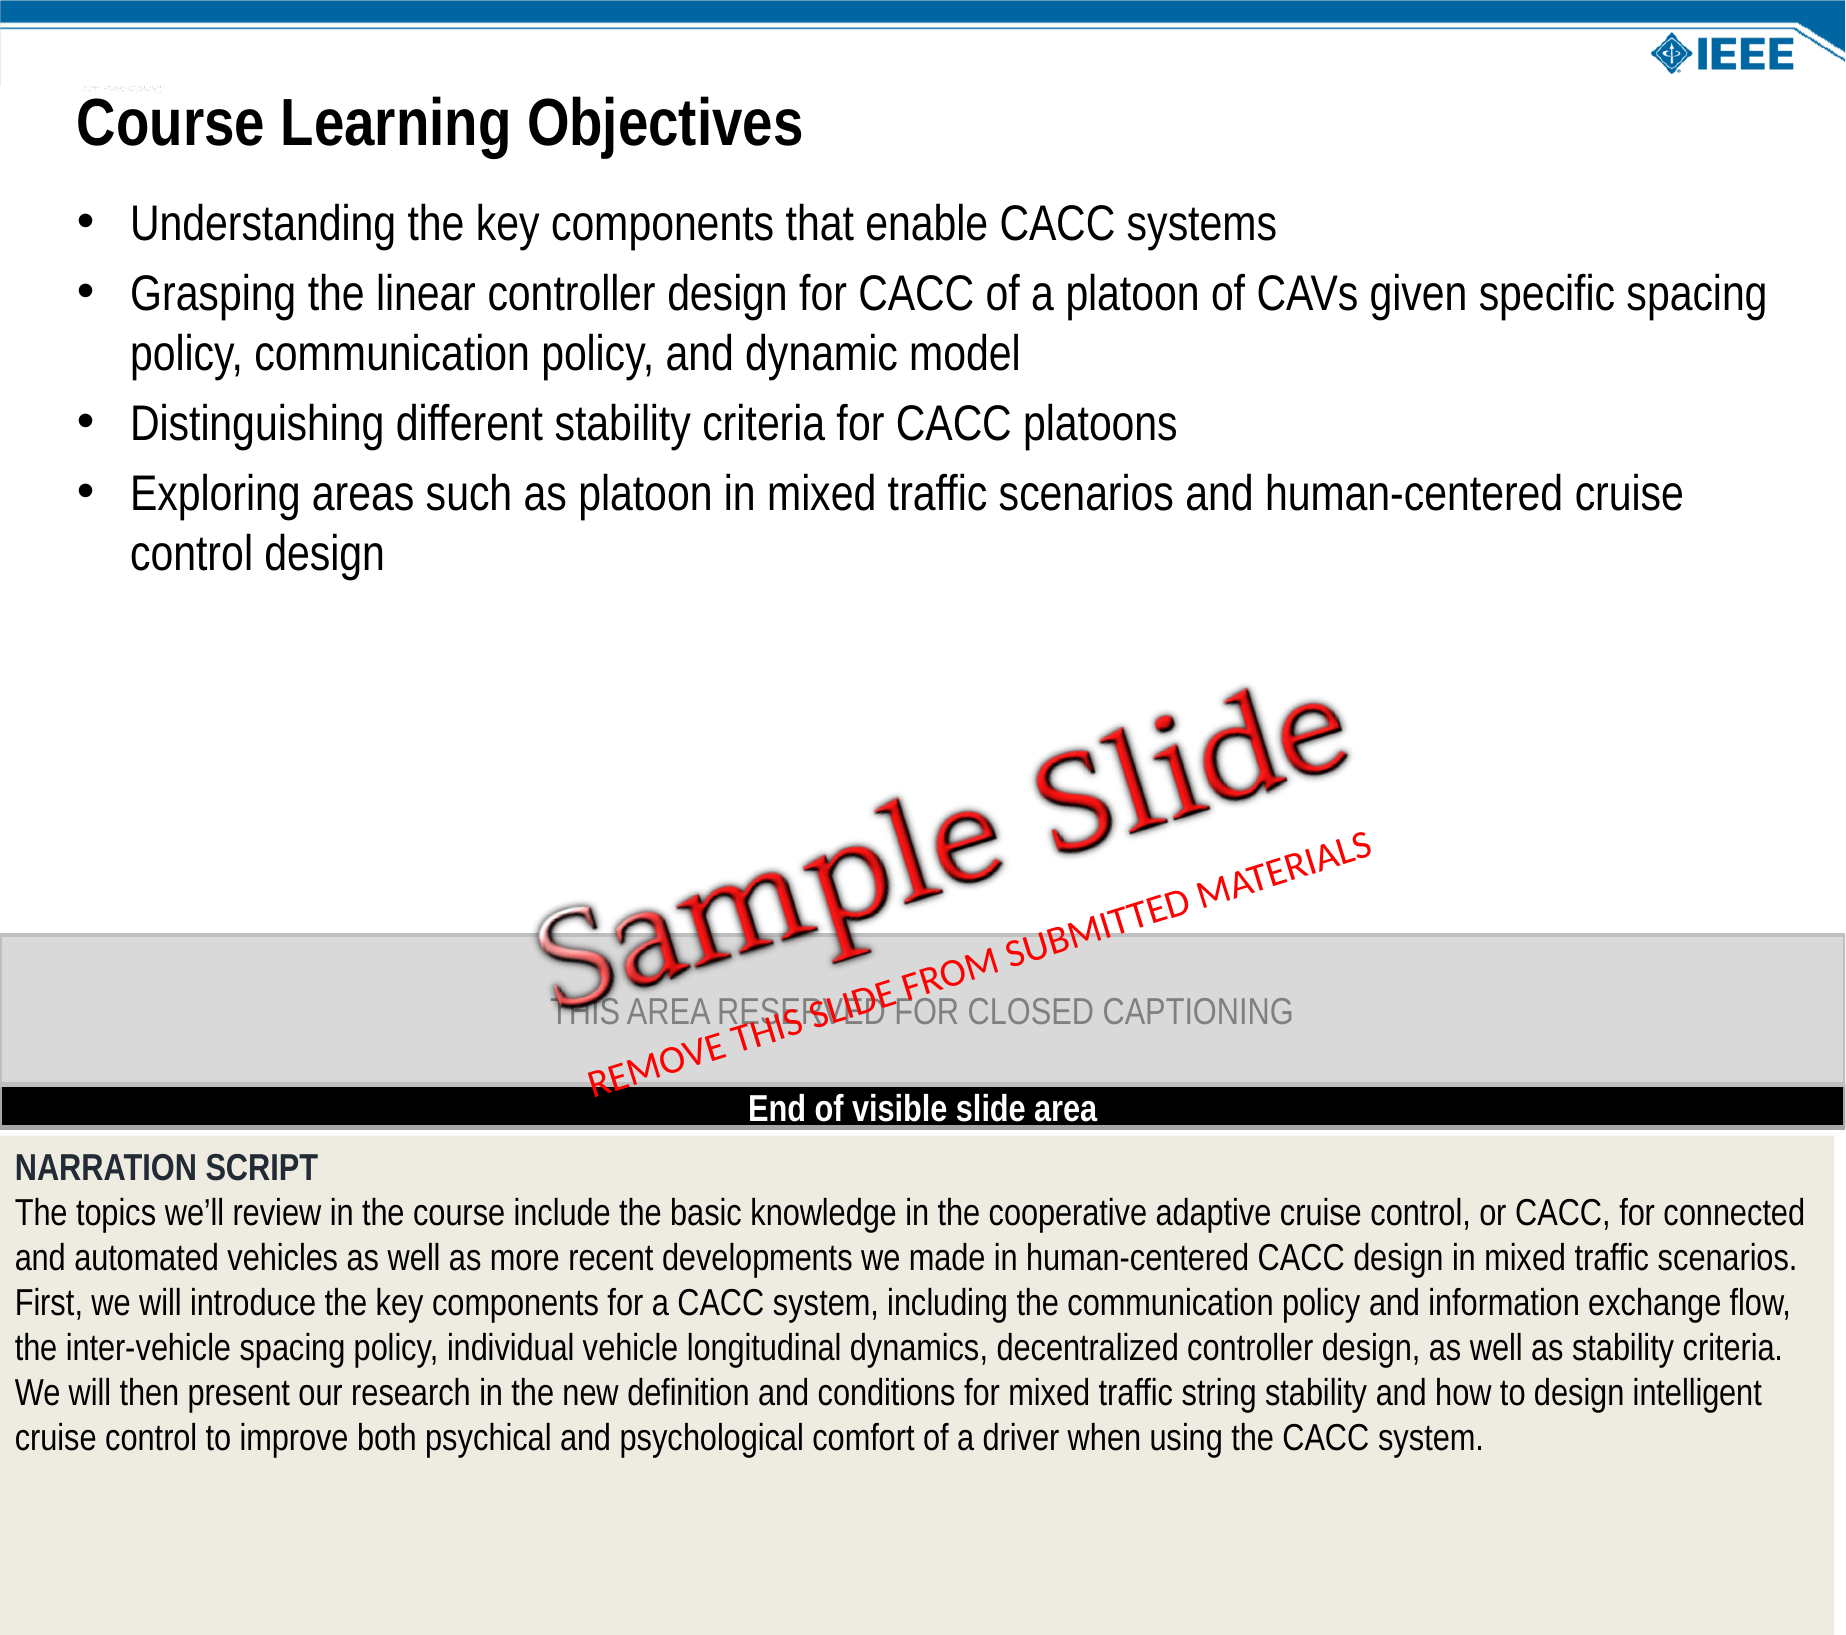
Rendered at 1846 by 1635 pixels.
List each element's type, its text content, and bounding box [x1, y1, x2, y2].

picture [530, 998, 800, 1075]
picture [0, 0, 1846, 86]
text_box Understanding the key components that enable CACC systems Grasping the linear controller design for CACC of a platoon of CAVs given specific spacing policy, communication policy, and dynamic model Distinguishing different stability criteria for CACC platoons Exploring areas such as platoon in mixed traffic scenarios and human-centered cruise control design [62, 182, 1802, 934]
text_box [214, 757, 1690, 998]
text_box Course Learning Objectives [62, 71, 1846, 165]
text_box NARRATION SCRIPT The topics we’ll review in the course include the basic knowledge in the cooperative adaptive cruise control, or CACC, for connected and automated vehicles as well as more recent developments we made in human-centered CACC design in mixed traffic scenarios. First, we will introduce the key components for a CACC system, including the communication policy and information exchange flow, the inter-vehicle spacing policy, individual vehicle longitudinal dynamics, decentralized controller design, as well as stability criteria. We will then present our research in the new definition and conditions for mixed traffic string stability and how to design intelligent cruise control to improve both psychical and psychological comfort of a driver when using the CACC system. [0, 1135, 1835, 1635]
